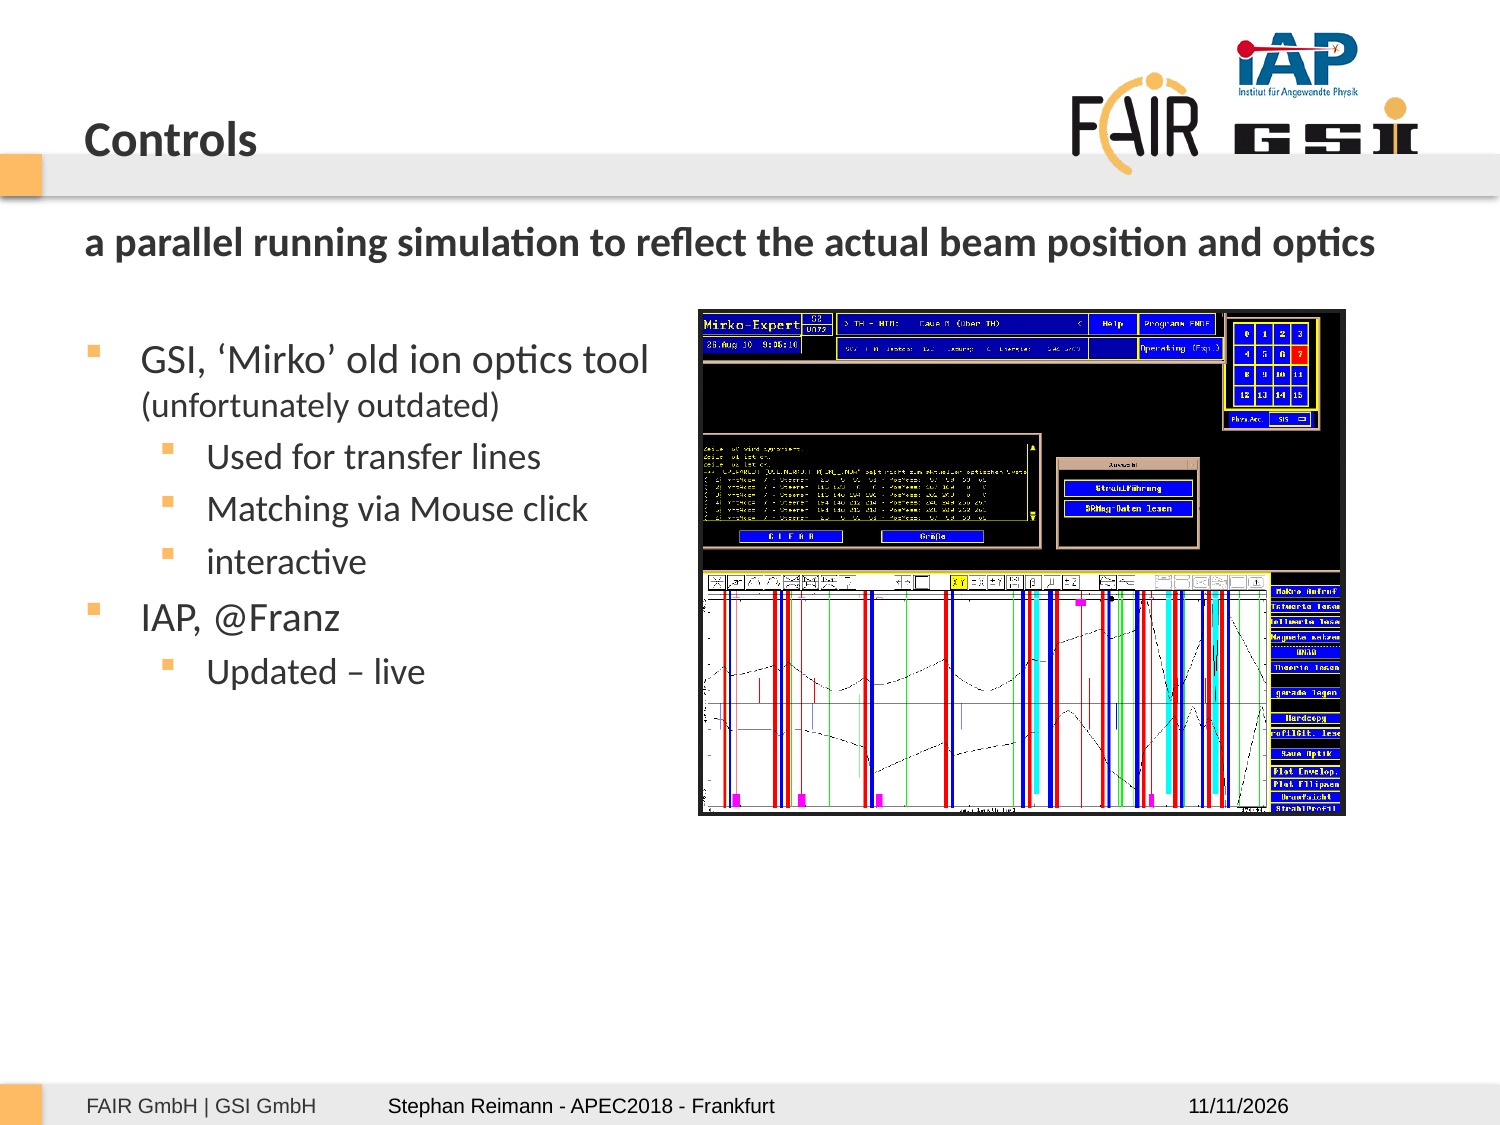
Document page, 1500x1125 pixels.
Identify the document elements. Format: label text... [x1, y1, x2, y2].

title Controls [69, 44, 986, 174]
list a parallel running simulation to reflect the actual beam position and optics GSI, ‘Mirko’ old ion optics tool (unfortunately outdated) Used for transfer lines Matching via Mouse click interactive IAP, @Franz Updated – live [69, 207, 1417, 1075]
picture [1071, 70, 1199, 177]
footer Stephan Reimann - APEC2018 - Frankfurt [372, 1076, 1165, 1125]
picture [697, 309, 1346, 816]
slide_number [1168, 1074, 1304, 1125]
picture [1233, 29, 1419, 154]
